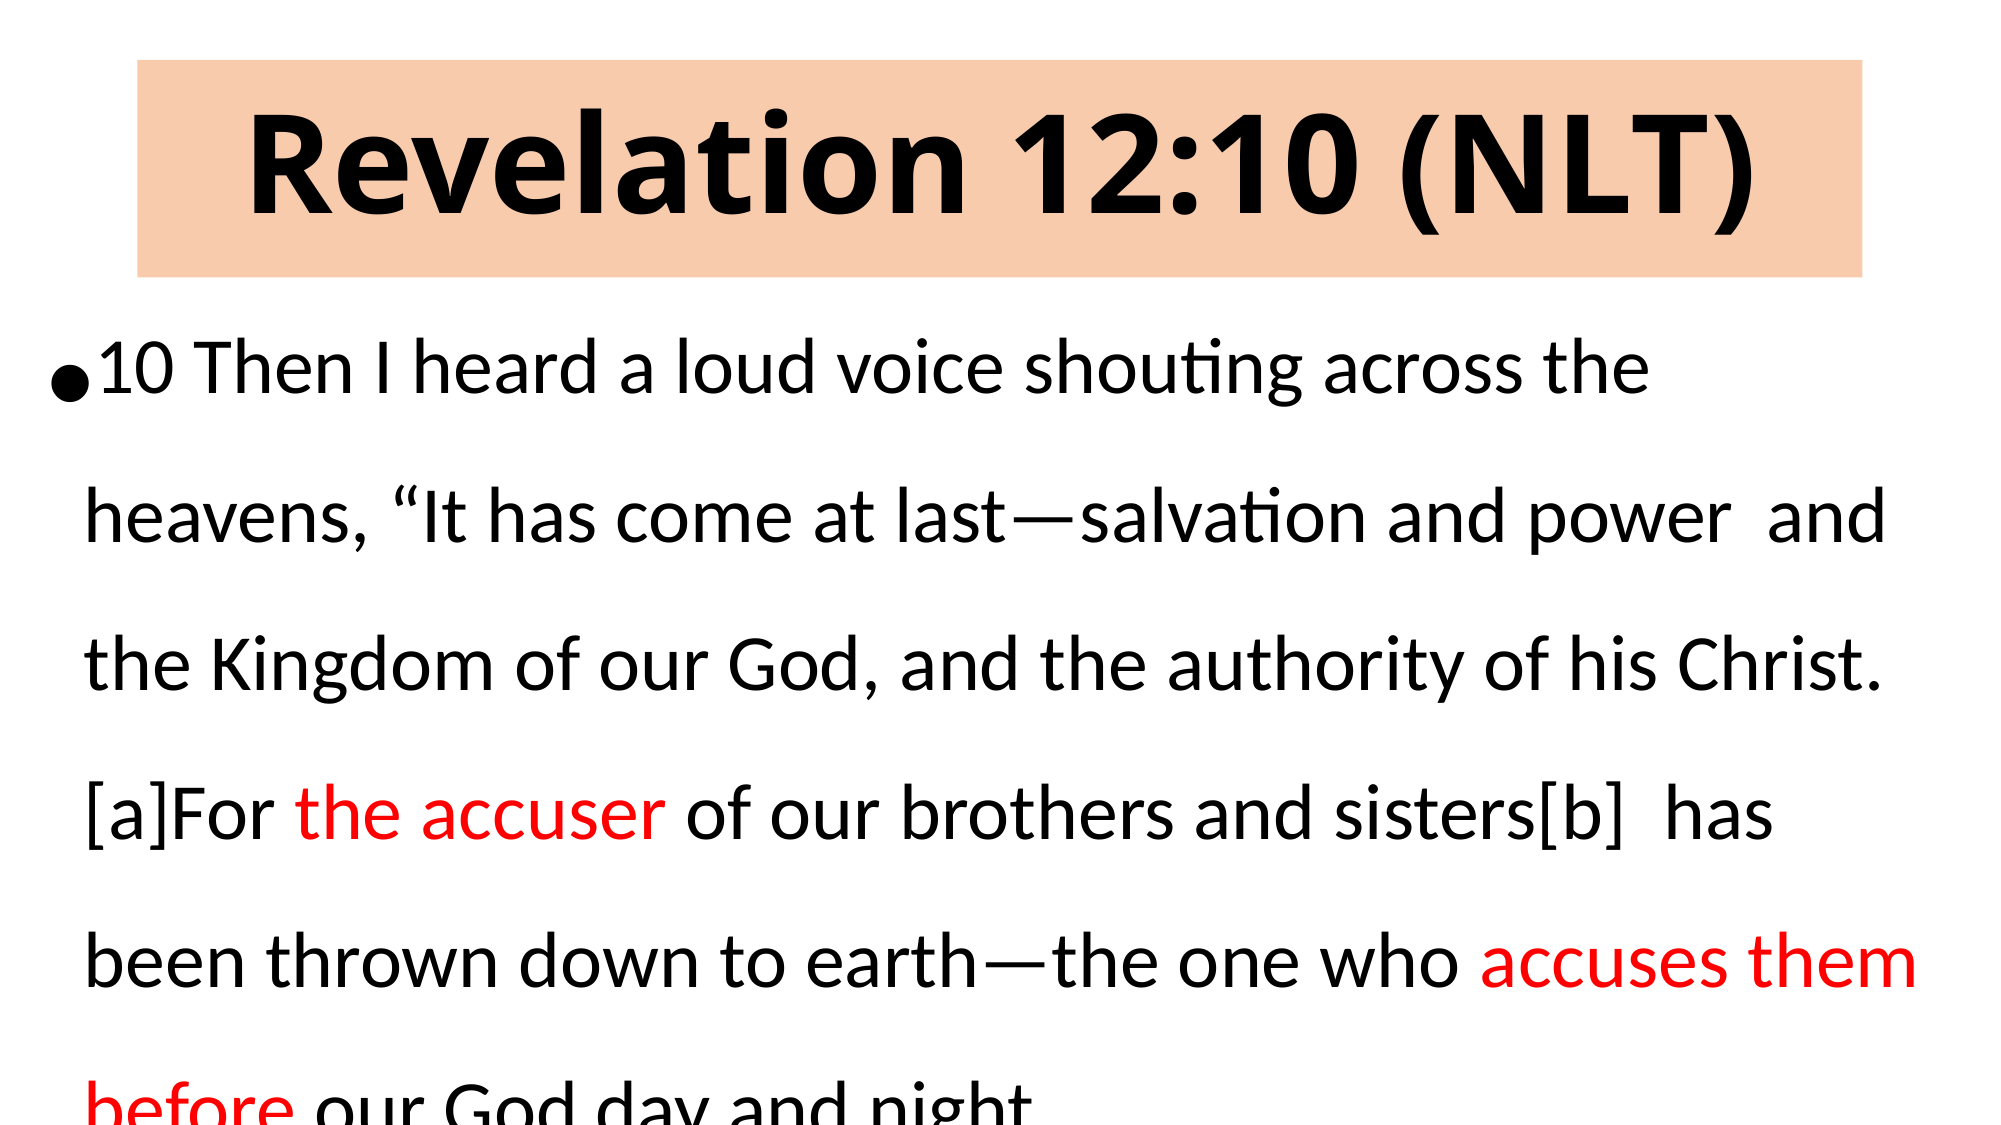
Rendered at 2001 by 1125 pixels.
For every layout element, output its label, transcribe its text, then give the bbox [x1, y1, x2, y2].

title Revelation 12:10 (NLT) [137, 59, 1863, 278]
list 10 Then I heard a loud voice shouting across the heavens, “It has come at last—salvation and power and the Kingdom of our God, and the authority of his Christ.[a]For the accuser of our brothers and sisters[b] has been thrown down to earth—the one who accuses them before our God day and night. [31, 308, 1968, 1067]
